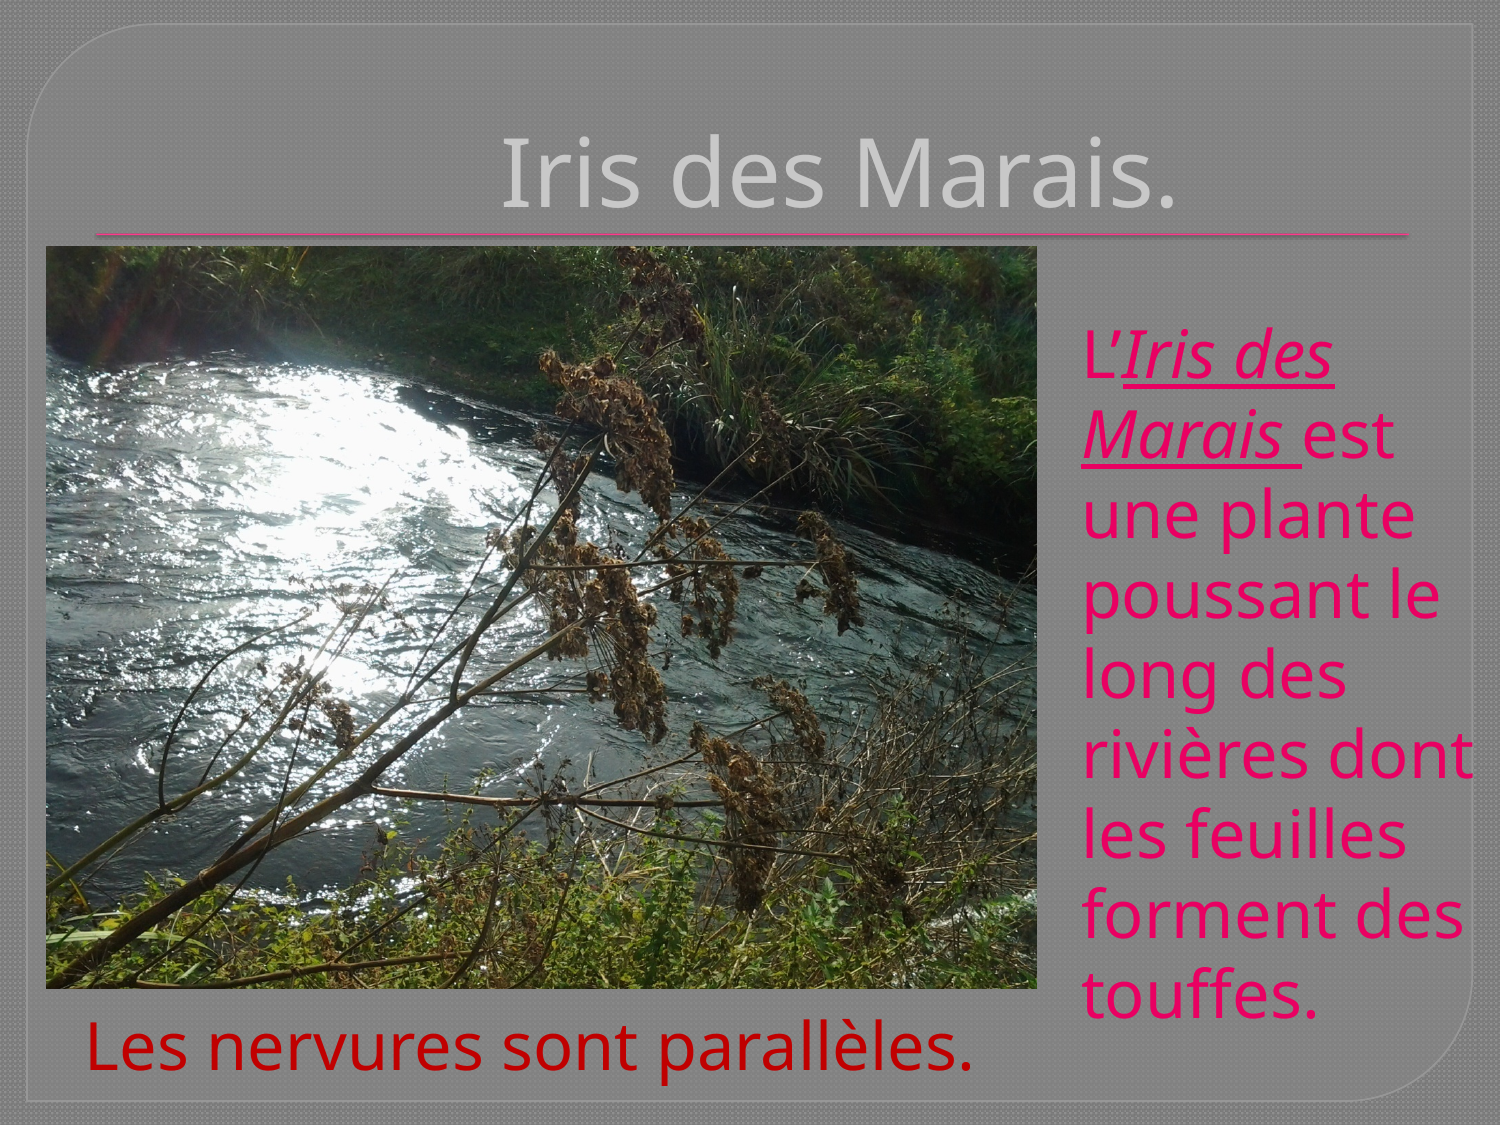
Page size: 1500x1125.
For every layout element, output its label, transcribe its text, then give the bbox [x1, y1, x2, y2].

text_box L’Iris des Marais est une plante poussant le long des rivières dont les feuilles forment des touffes. [1066, 304, 1500, 1039]
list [46, 245, 1038, 989]
text_box Les nervures sont parallèles. [70, 1002, 1008, 1091]
title Iris des Marais. [46, 41, 1196, 235]
